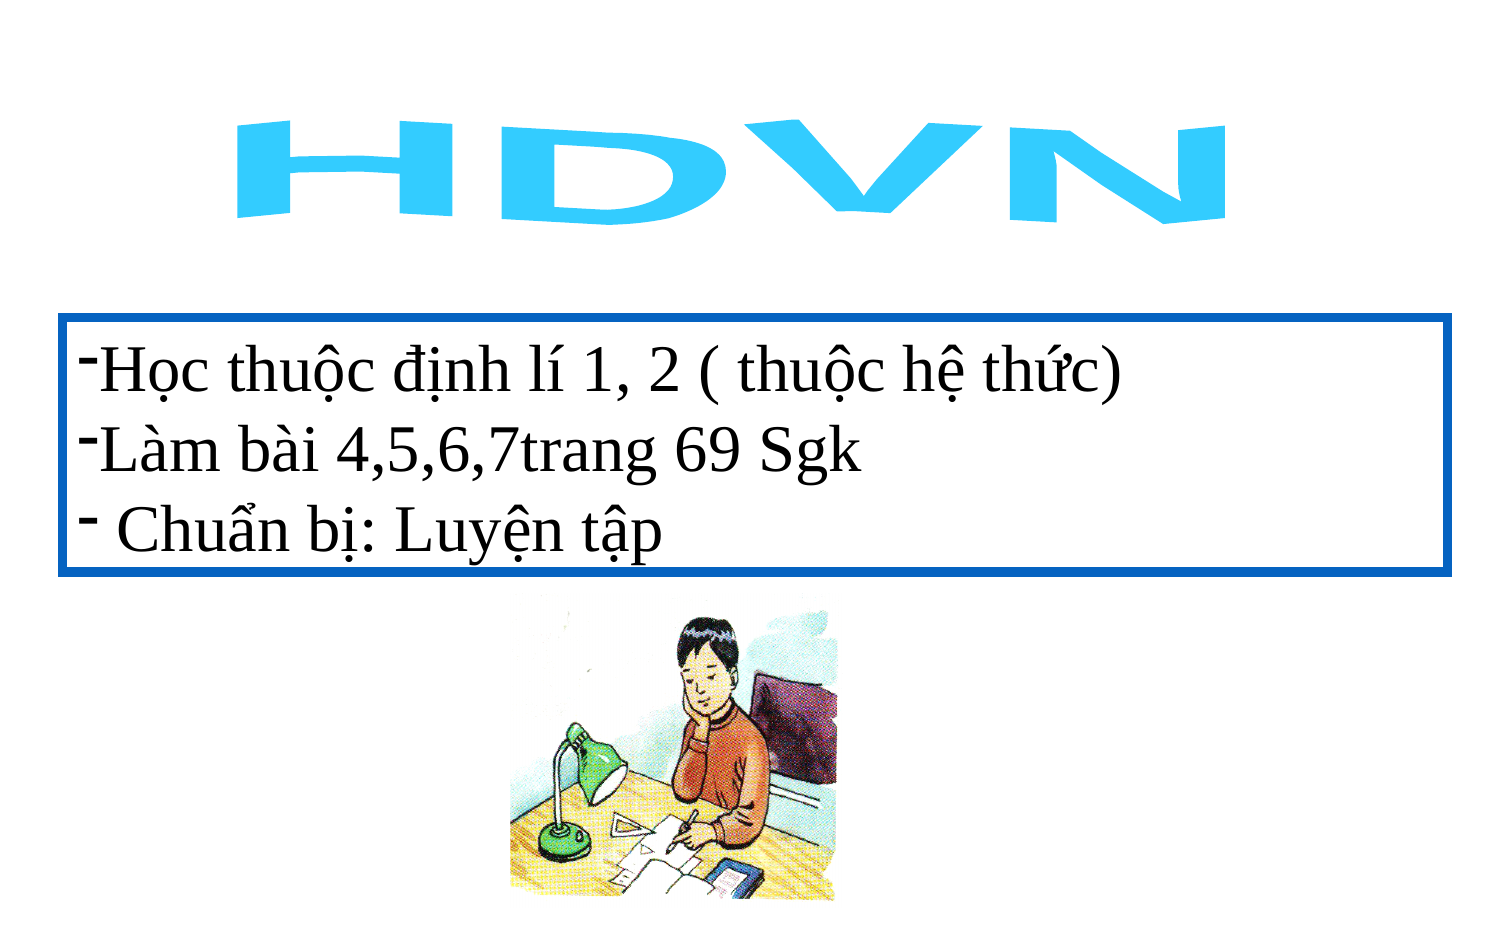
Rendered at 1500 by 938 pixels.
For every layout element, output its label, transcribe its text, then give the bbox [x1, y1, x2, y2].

picture [510, 593, 843, 908]
text_box Học thuộc định lí 1, 2 ( thuộc hệ thức) Làm bài 4,5,6,7trang 69 Sgk Chuẩn bị: Luyện tập [62, 317, 1448, 572]
